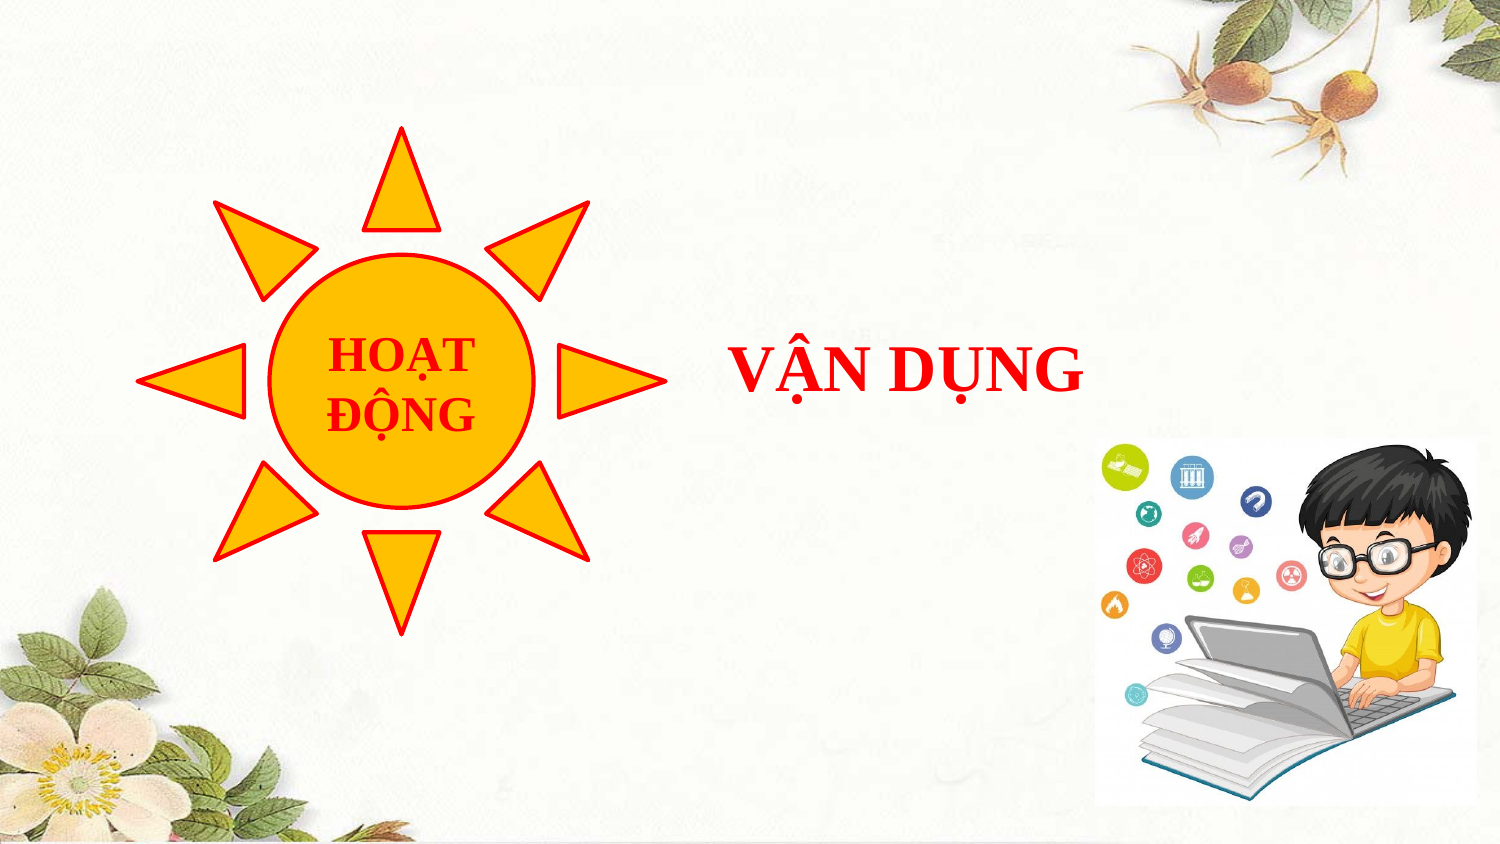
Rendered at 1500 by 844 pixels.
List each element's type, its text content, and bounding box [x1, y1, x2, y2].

text_box HOẠT ĐỘNG [135, 342, 247, 420]
text_box HOẠT ĐỘNG [212, 460, 320, 563]
text_box HOẠT ĐỘNG [484, 460, 591, 563]
text_box VẬN DỤNG [712, 317, 1450, 413]
text_box HOẠT ĐỘNG [212, 200, 320, 303]
text_box HOẠT ĐỘNG [361, 126, 442, 233]
picture [0, 0, 1500, 844]
text_box HOẠT ĐỘNG [361, 530, 442, 637]
text_box HOẠT ĐỘNG [484, 200, 591, 303]
text_box HOẠT ĐỘNG [556, 342, 668, 420]
text_box HOẠT ĐỘNG [267, 252, 536, 510]
